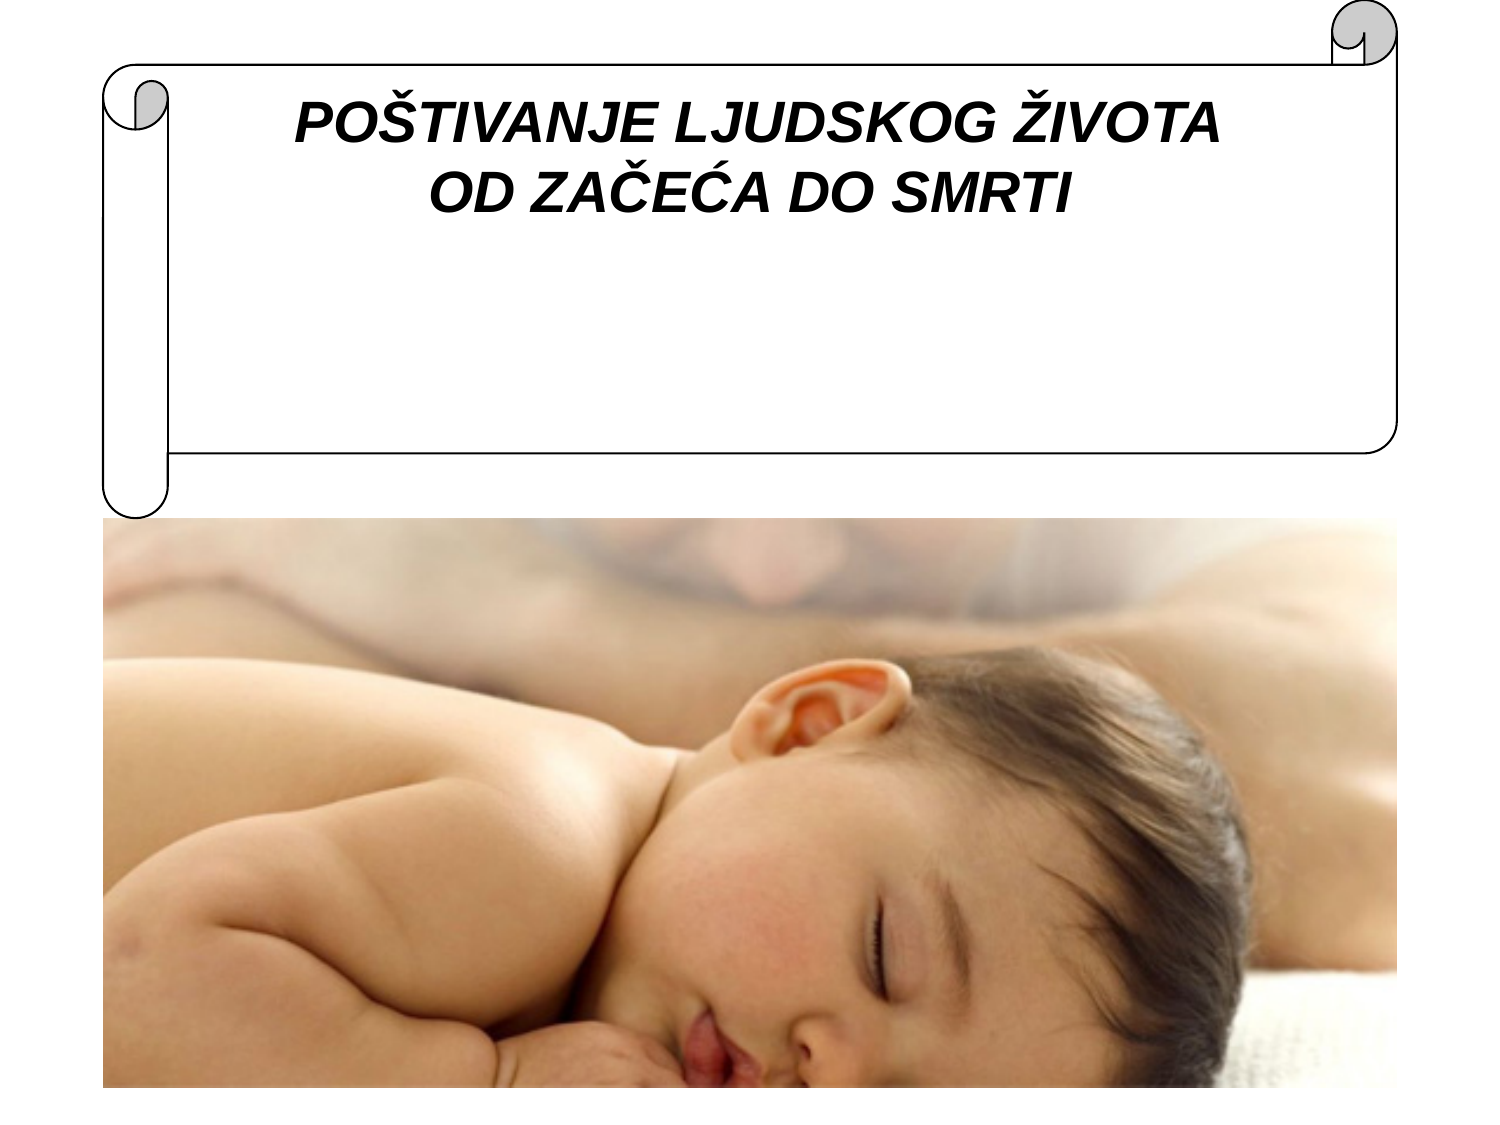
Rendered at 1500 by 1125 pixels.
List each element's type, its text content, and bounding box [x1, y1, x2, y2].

picture [103, 518, 1397, 1088]
text_box POŠTIVANJE LJUDSKOG ŽIVOTA OD ZAČEĆA DO SMRTI temeljno je etičko načelo za medicinske sestre i sve zdravstvene djelatnike [101, 0, 1398, 518]
